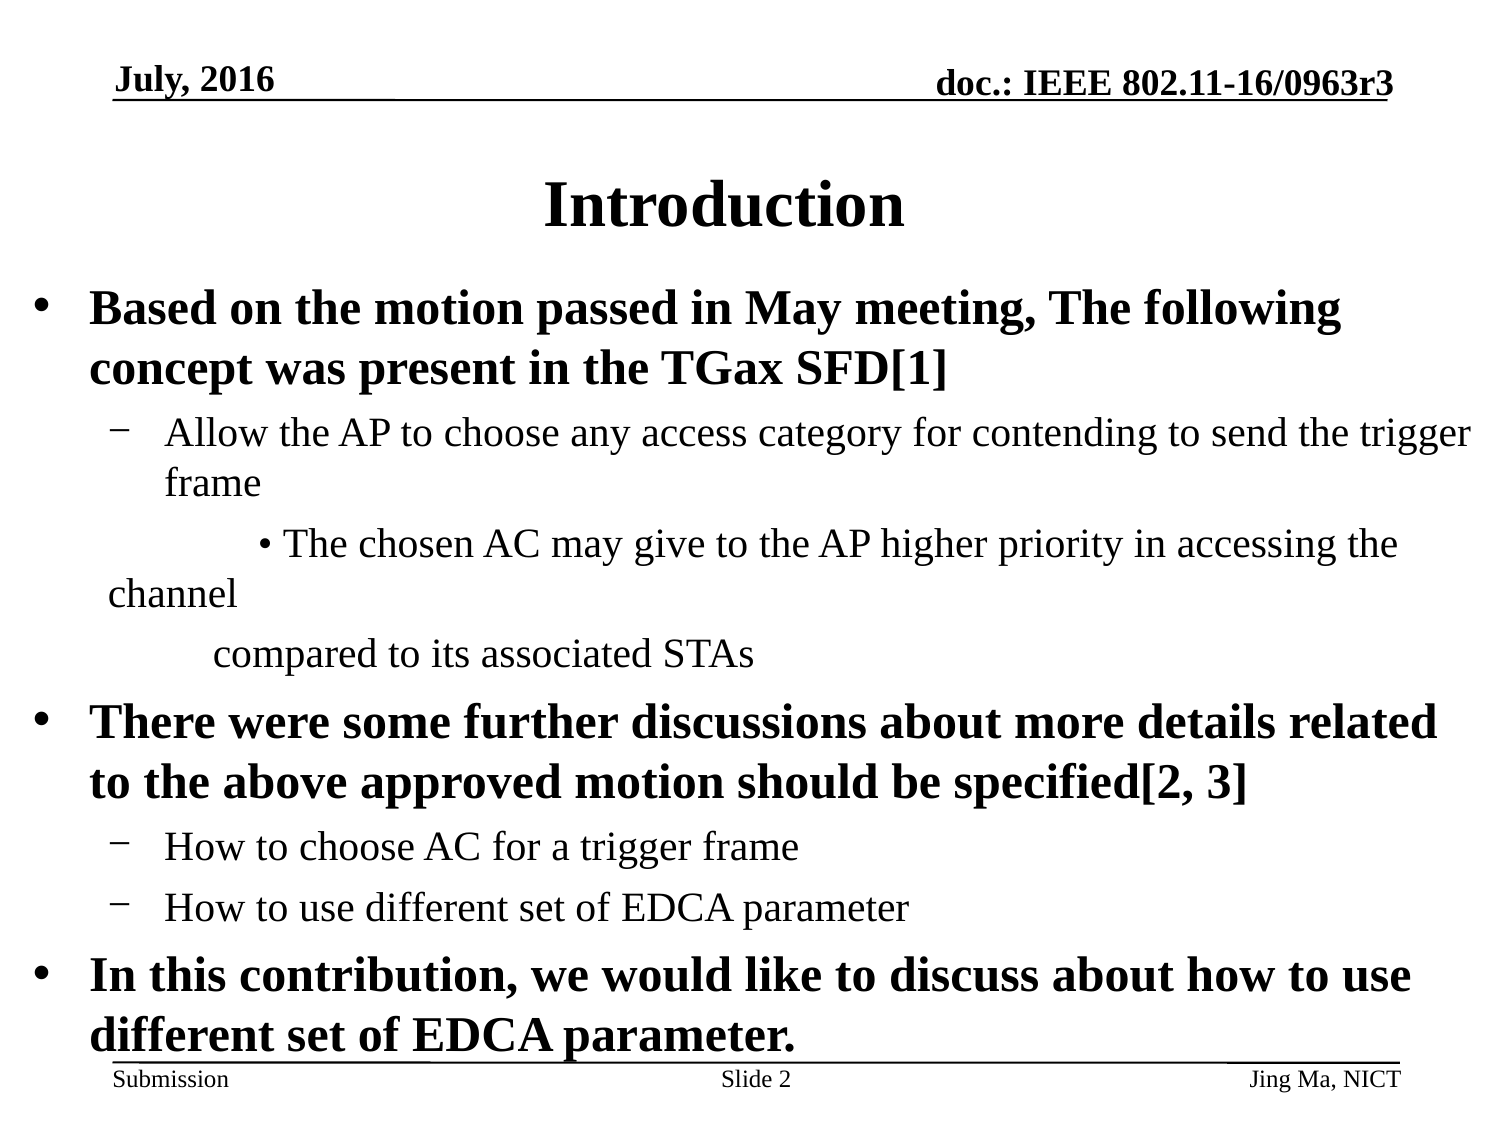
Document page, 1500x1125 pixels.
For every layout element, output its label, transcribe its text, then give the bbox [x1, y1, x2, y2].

list Based on the motion passed in May meeting, The following concept was present in the TGax SFD[1] Allow the AP to choose any access category for contending to send the trigger frame • The chosen AC may give to the AP higher priority in accessing the channel compared to its associated STAs There were some further discussions about more details related to the above approved motion should be specified[2, 3] How to choose AC for a trigger frame How to use different set of EDCA parameter In this contribution, we would like to discuss about how to use different set of EDCA parameter. [17, 266, 1495, 907]
slide_number Slide 2 [712, 1061, 800, 1123]
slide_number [114, 54, 493, 100]
title Introduction [112, 112, 1388, 266]
footer Jing Ma, NICT [1081, 1061, 1402, 1093]
